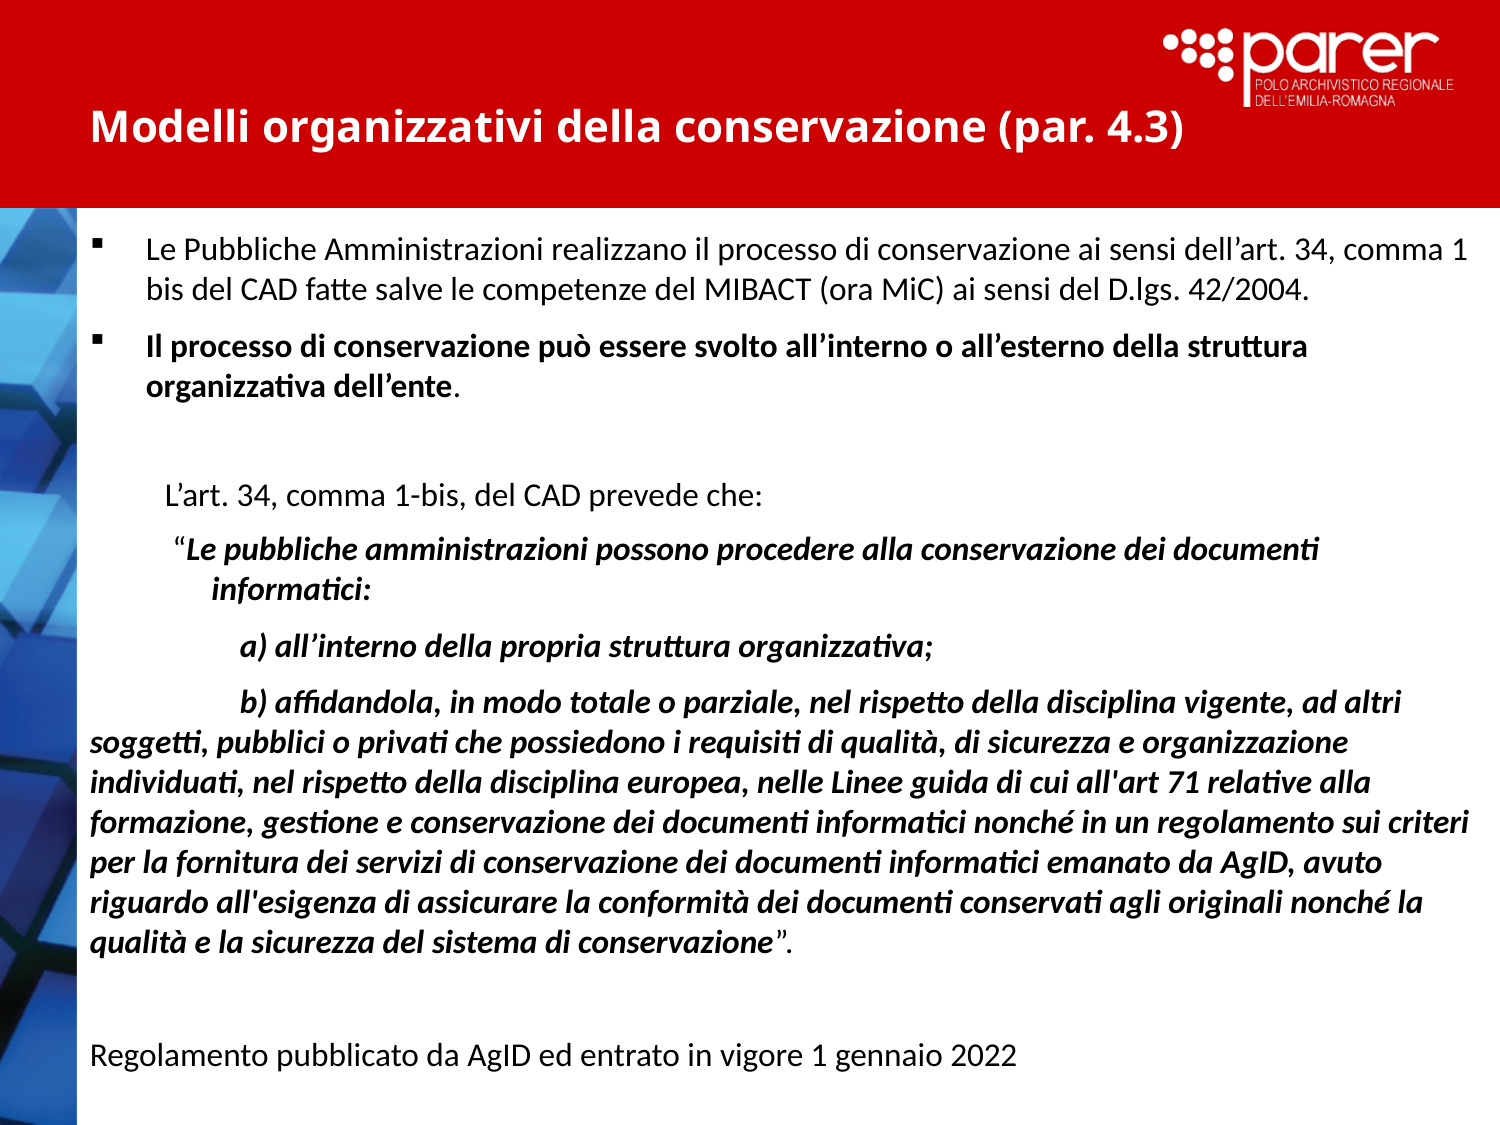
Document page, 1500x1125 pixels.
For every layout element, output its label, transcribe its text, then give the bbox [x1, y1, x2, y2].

picture [1163, 0, 1500, 131]
list Le Pubbliche Amministrazioni realizzano il processo di conservazione ai sensi dell’art. 34, comma 1 bis del CAD fatte salve le competenze del MIBACT (ora MiC) ai sensi del D.lgs. 42/2004. Il processo di conservazione può essere svolto all’interno o all’esterno della struttura organizzativa dell’ente. L’art. 34, comma 1-bis, del CAD prevede che: “Le pubbliche amministrazioni possono procedere alla conservazione dei documenti informatici: a) all’interno della propria struttura organizzativa; b) affidandola, in modo totale o parziale, nel rispetto della disciplina vigente, ad altri soggetti, pubblici o privati che possiedono i requisiti di qualità, di sicurezza e organizzazione individuati, nel rispetto della disciplina europea, nelle Linee guida di cui all'art 71 relative alla formazione, gestione e conservazione dei documenti informatici nonché in un regolamento sui criteri per la fornitura dei servizi di conservazione dei documenti informatici emanato da AgID, avuto riguardo all'esigenza di assicurare la conformità dei documenti conservati agli originali nonché la qualità e la sicurezza del sistema di conservazione”. Regolamento pubblicato da AgID ed entrato in vigore 1 gennaio 2022 [75, 219, 1500, 1118]
title Modelli organizzativi della conservazione (par. 4.3) [75, 66, 1425, 185]
picture [0, 208, 76, 1125]
